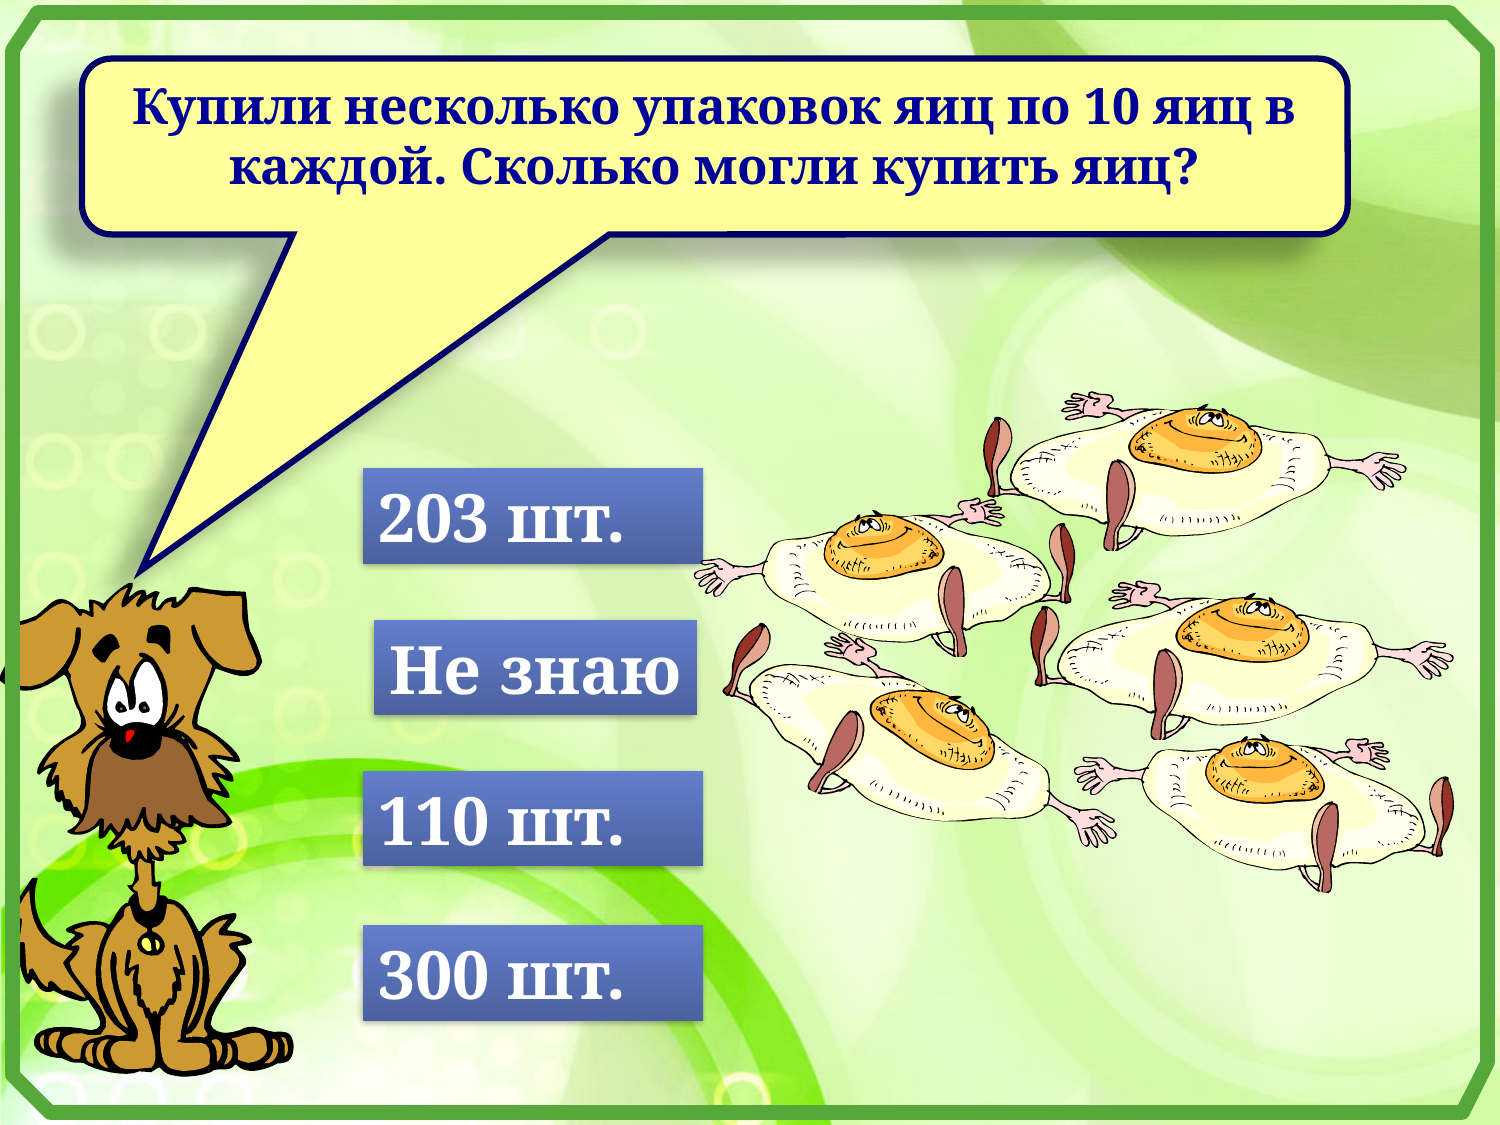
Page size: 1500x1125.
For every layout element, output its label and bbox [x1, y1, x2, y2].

text_box [12, 12, 1488, 1113]
picture [0, 0, 1500, 1125]
